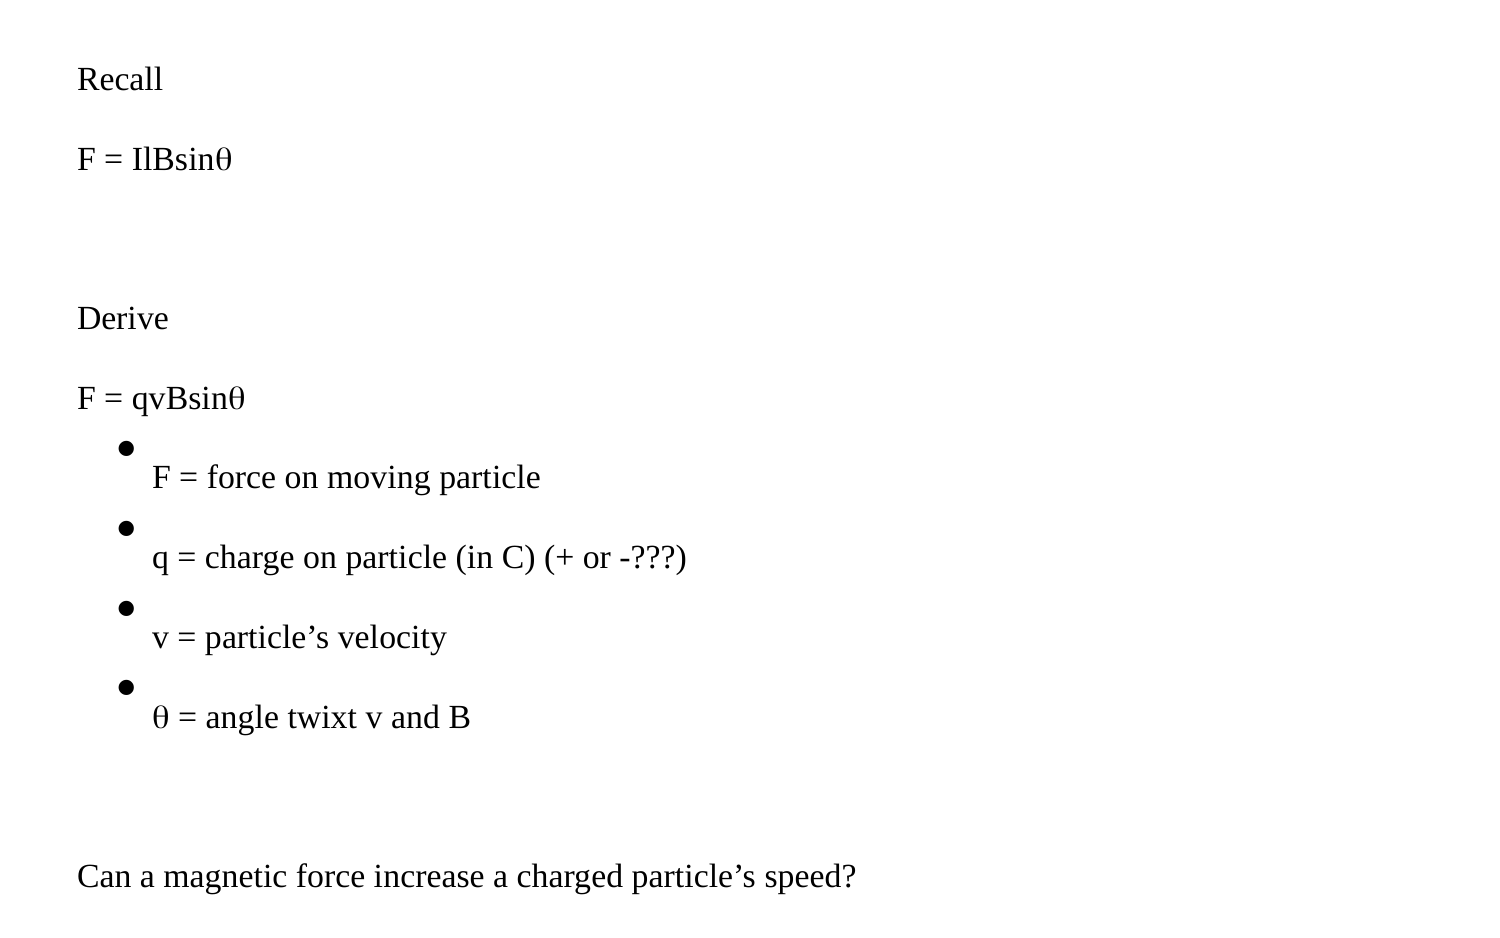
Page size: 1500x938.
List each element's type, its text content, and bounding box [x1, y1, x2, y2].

text_box Recall F = IlBsin Derive F = qvBsin F = force on moving particle q = charge on particle (in C) (+ or -???) v = particle’s velocity  = angle twixt v and B Can a magnetic force increase a charged particle’s speed? [62, 10, 1409, 902]
